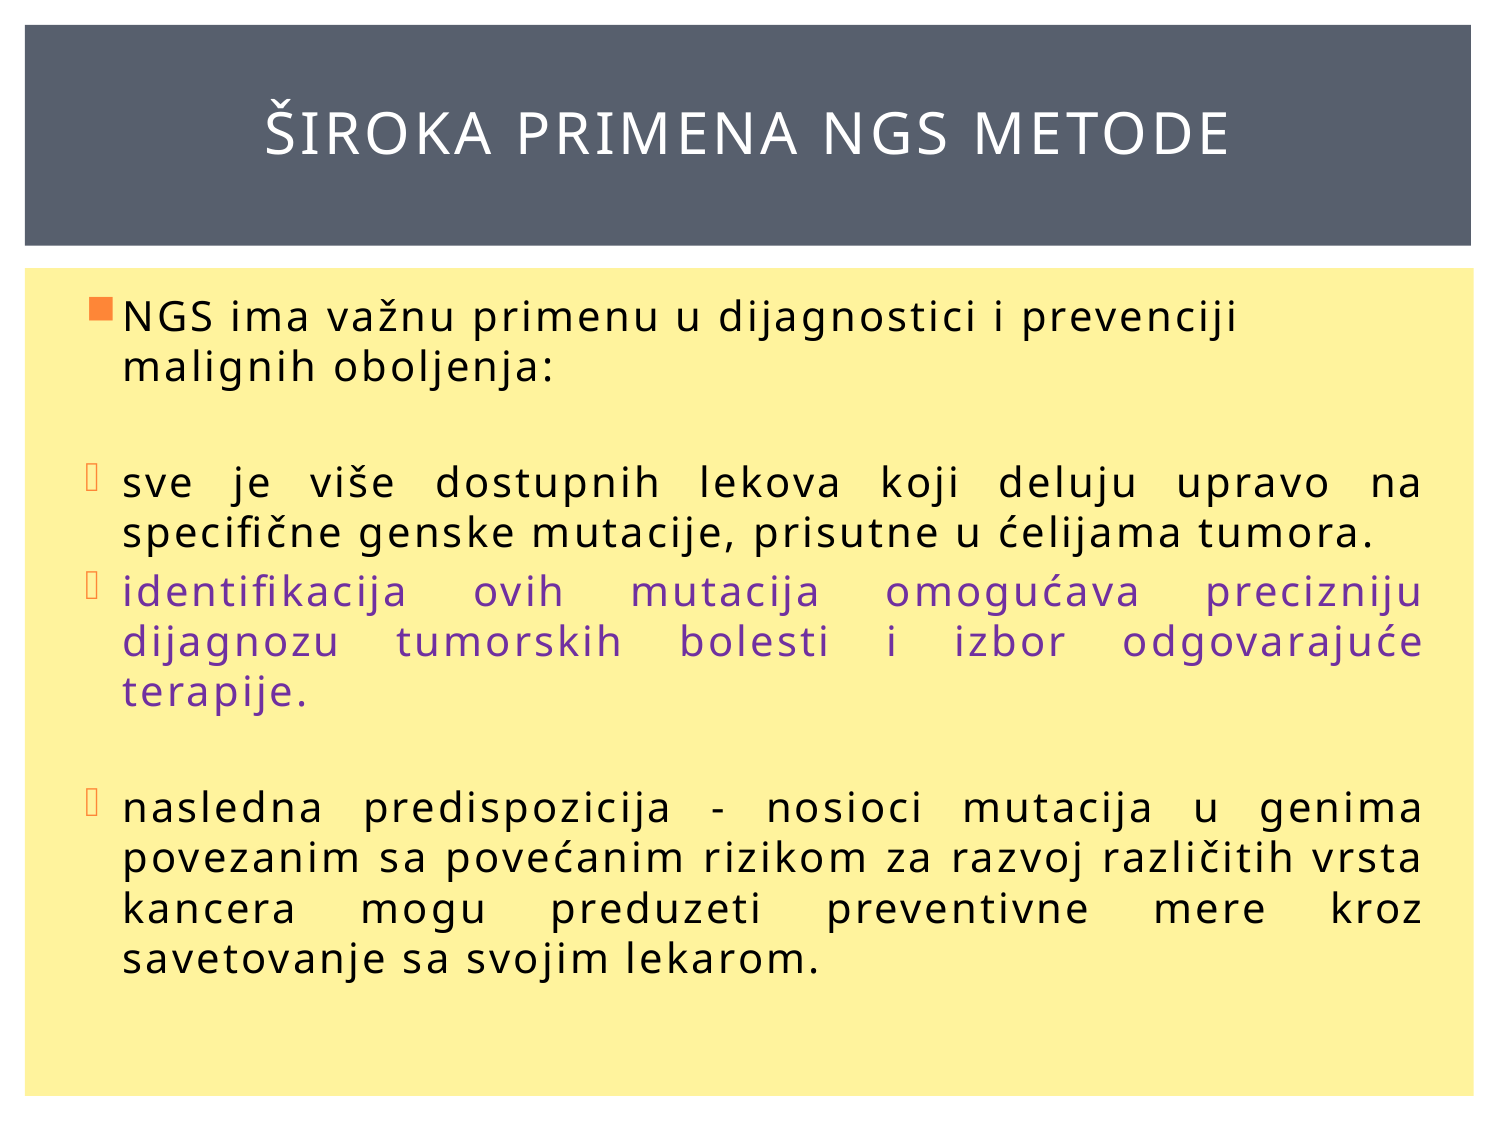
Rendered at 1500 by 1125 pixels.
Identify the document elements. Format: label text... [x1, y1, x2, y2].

list NGS ima važnu primenu u dijagnostici i prevenciji malignih oboljenja: sve je više dostupnih lekova koji deluju upravo na specifične genske mutacije, prisutne u ćelijama tumora. identifikacija ovih mutacija omogućava precizniju dijagnozu tumorskih bolesti i izbor odgovarajuće terapije. nasledna predispozicija - nosioci mutacija u genima povezanim sa povećanim rizikom za razvoj različitih vrsta kancera mogu preduzeti preventivne mere kroz savetovanje sa svojim lekarom. [62, 281, 1442, 1005]
title ŠIROKA PRIMENA NGS METODE [62, 50, 1438, 223]
